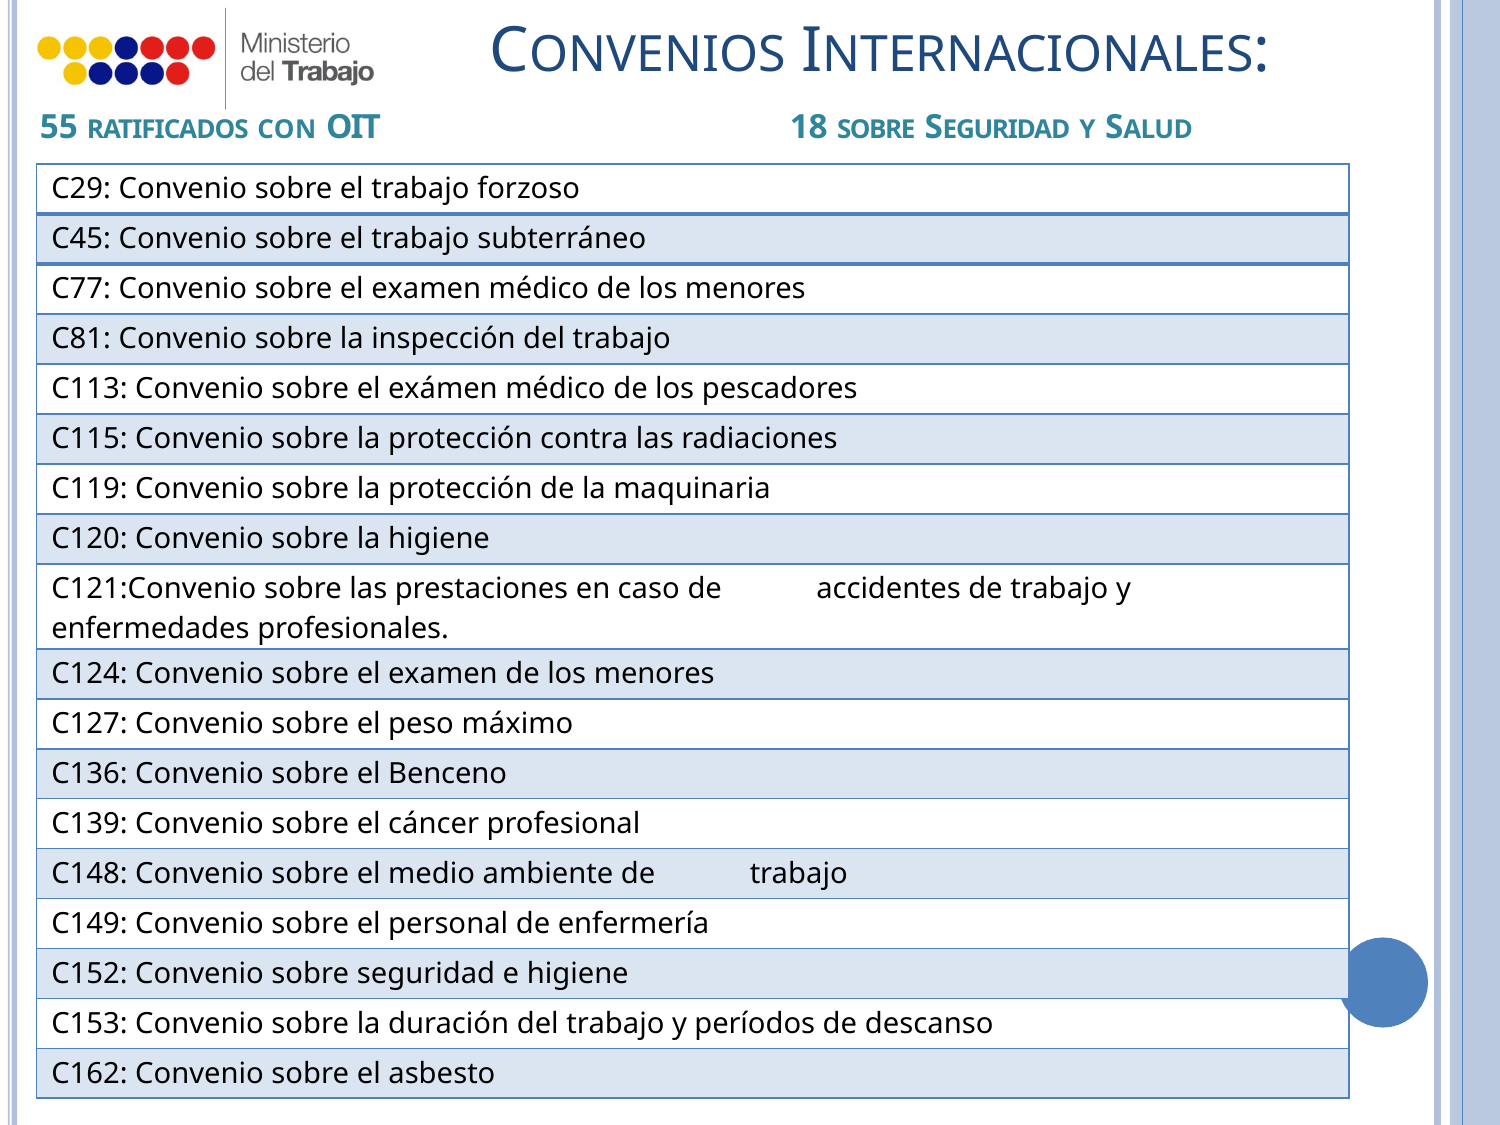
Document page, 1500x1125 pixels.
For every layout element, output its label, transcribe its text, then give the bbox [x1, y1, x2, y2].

table_cell C113: Convenio sobre el exámen médico de los pescadores [37, 365, 1348, 413]
table_cell C162: Convenio sobre el asbesto [37, 1049, 1348, 1097]
table_cell C127: Convenio sobre el peso máximo [37, 700, 1348, 748]
table_cell C124: Convenio sobre el examen de los menores [37, 650, 1348, 698]
table_cell C115: Convenio sobre la protección contra las radiaciones [37, 415, 1348, 463]
table_cell C139: Convenio sobre el cáncer profesional [37, 799, 1348, 848]
table_cell C152: Convenio sobre seguridad e higiene [37, 949, 1348, 998]
table_cell C121:Convenio sobre las prestaciones en caso de accidentes de trabajo y enfermedades profesionales. [37, 565, 1348, 648]
text_box 55 RATIFICADOS CON OIT [37, 103, 407, 146]
text_box 18 SOBRE SEGURIDAD Y SALUD [788, 103, 1220, 146]
table_cell C120: Convenio sobre la higiene [37, 515, 1348, 563]
table_cell C45: Convenio sobre el trabajo subterráneo [37, 216, 1348, 262]
title CONVENIOS INTERNACIONALES: [488, 6, 1285, 163]
table_cell C81: Convenio sobre la inspección del trabajo [37, 315, 1348, 363]
table_cell C149: Convenio sobre el personal de enfermería [37, 899, 1348, 948]
table_cell C153: Convenio sobre la duración del trabajo y períodos de descanso [37, 999, 1348, 1048]
table_cell C119: Convenio sobre la protección de la maquinaria [37, 465, 1348, 513]
table_cell C77: Convenio sobre el examen médico de los menores [37, 266, 1348, 313]
table_cell C136: Convenio sobre el Benceno [37, 750, 1348, 798]
table_header C29: Convenio sobre el trabajo forzoso [37, 165, 1348, 212]
table_cell C148: Convenio sobre el medio ambiente de trabajo [37, 849, 1348, 898]
picture [30, 0, 382, 113]
